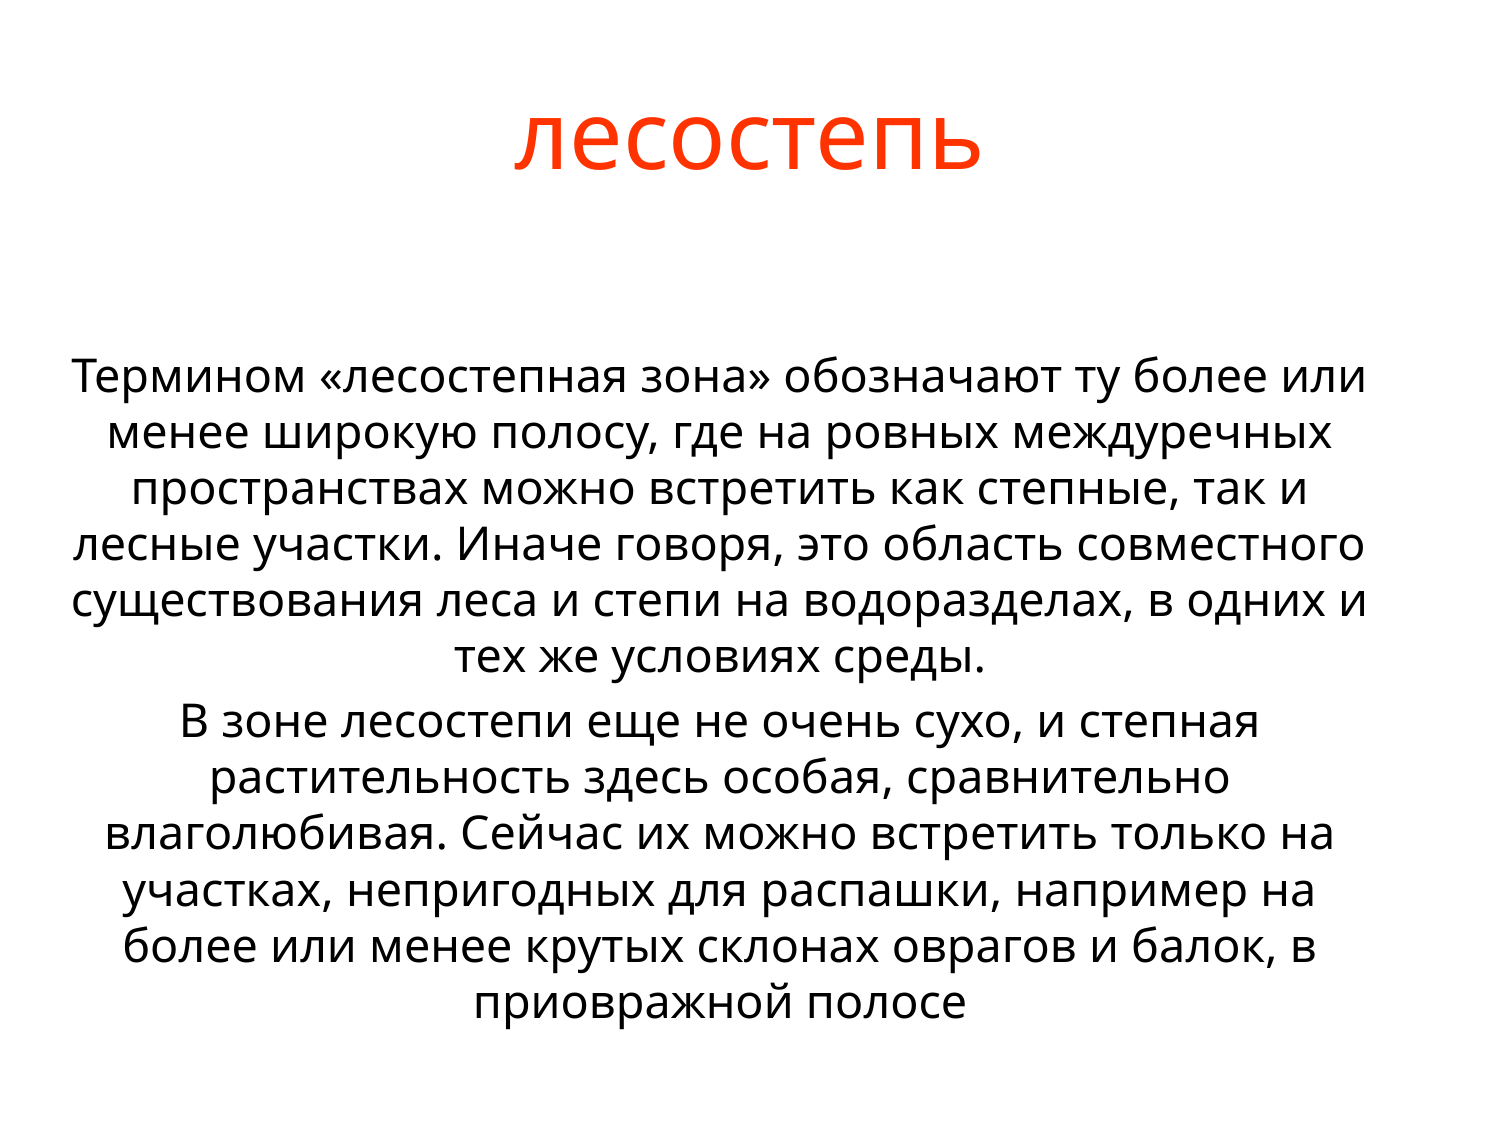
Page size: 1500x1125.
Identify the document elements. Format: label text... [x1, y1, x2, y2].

title лесостепь [112, 66, 1388, 197]
subtitle Термином «лесостепная зона» обозначают ту более или менее широкую полосу, где на ровных междуречных пространствах можно встретить как степные, так и лесные участки. Иначе говоря, это область совместного существования леса и степи на водоразделах, в одних и тех же условиях среды. В зоне лесостепи еще не очень сухо, и степная растительность здесь особая, сравнительно влаголюбивая. Сейчас их можно встретить только на участках, непригодных для распашки, например на более или менее крутых склонах оврагов и балок, в приовражной полосе [41, 338, 1400, 1035]
